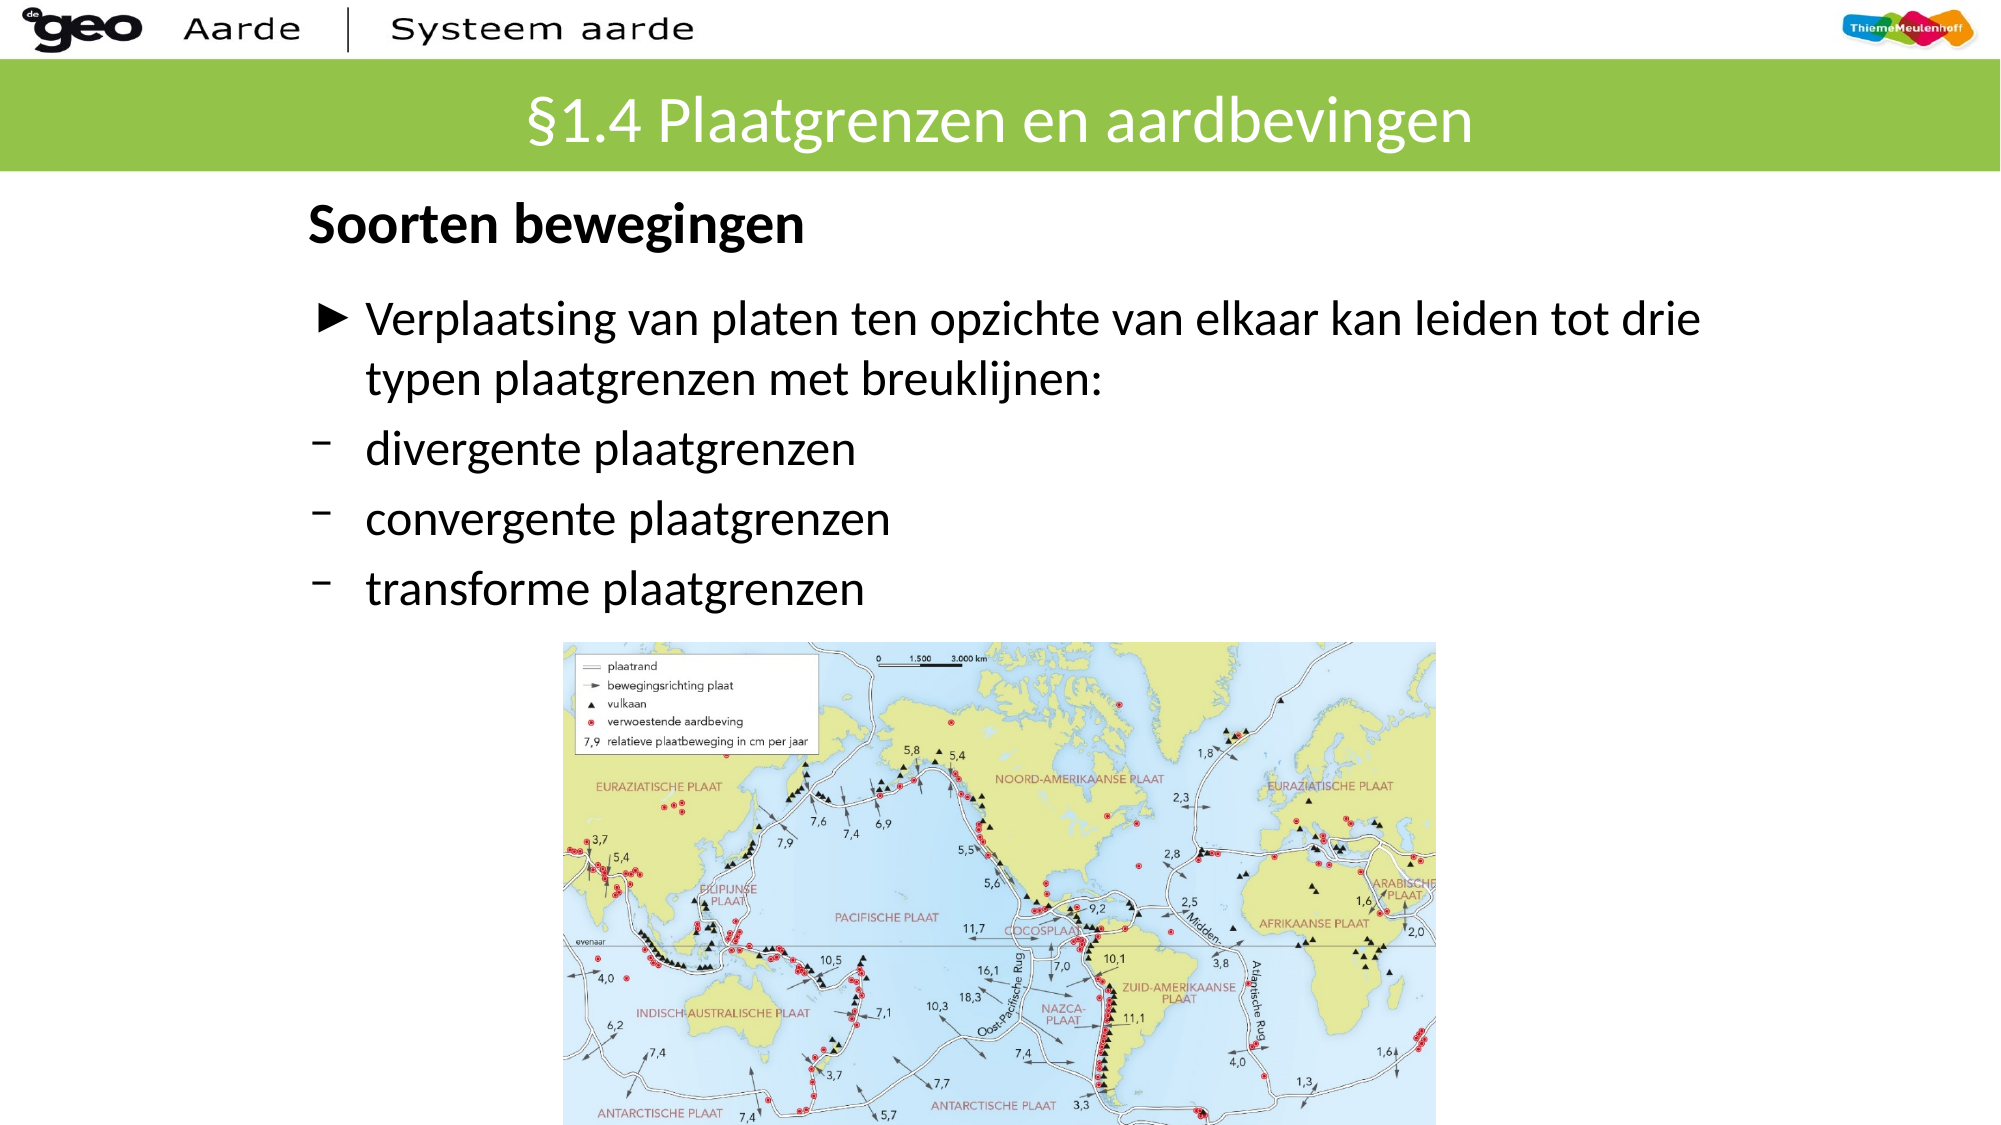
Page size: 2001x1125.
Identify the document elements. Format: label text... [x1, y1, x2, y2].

list Soorten bewegingen Verplaatsing van platen ten opzichte van elkaar kan leiden tot drie typen plaatgrenzen met breuklijnen: divergente plaatgrenzen convergente plaatgrenzen transforme plaatgrenzen [249, 177, 1750, 1125]
picture [0, 0, 2001, 1125]
title §1.4 Plaatgrenzen en aardbevingen [249, 61, 1750, 173]
picture [563, 641, 1437, 1125]
